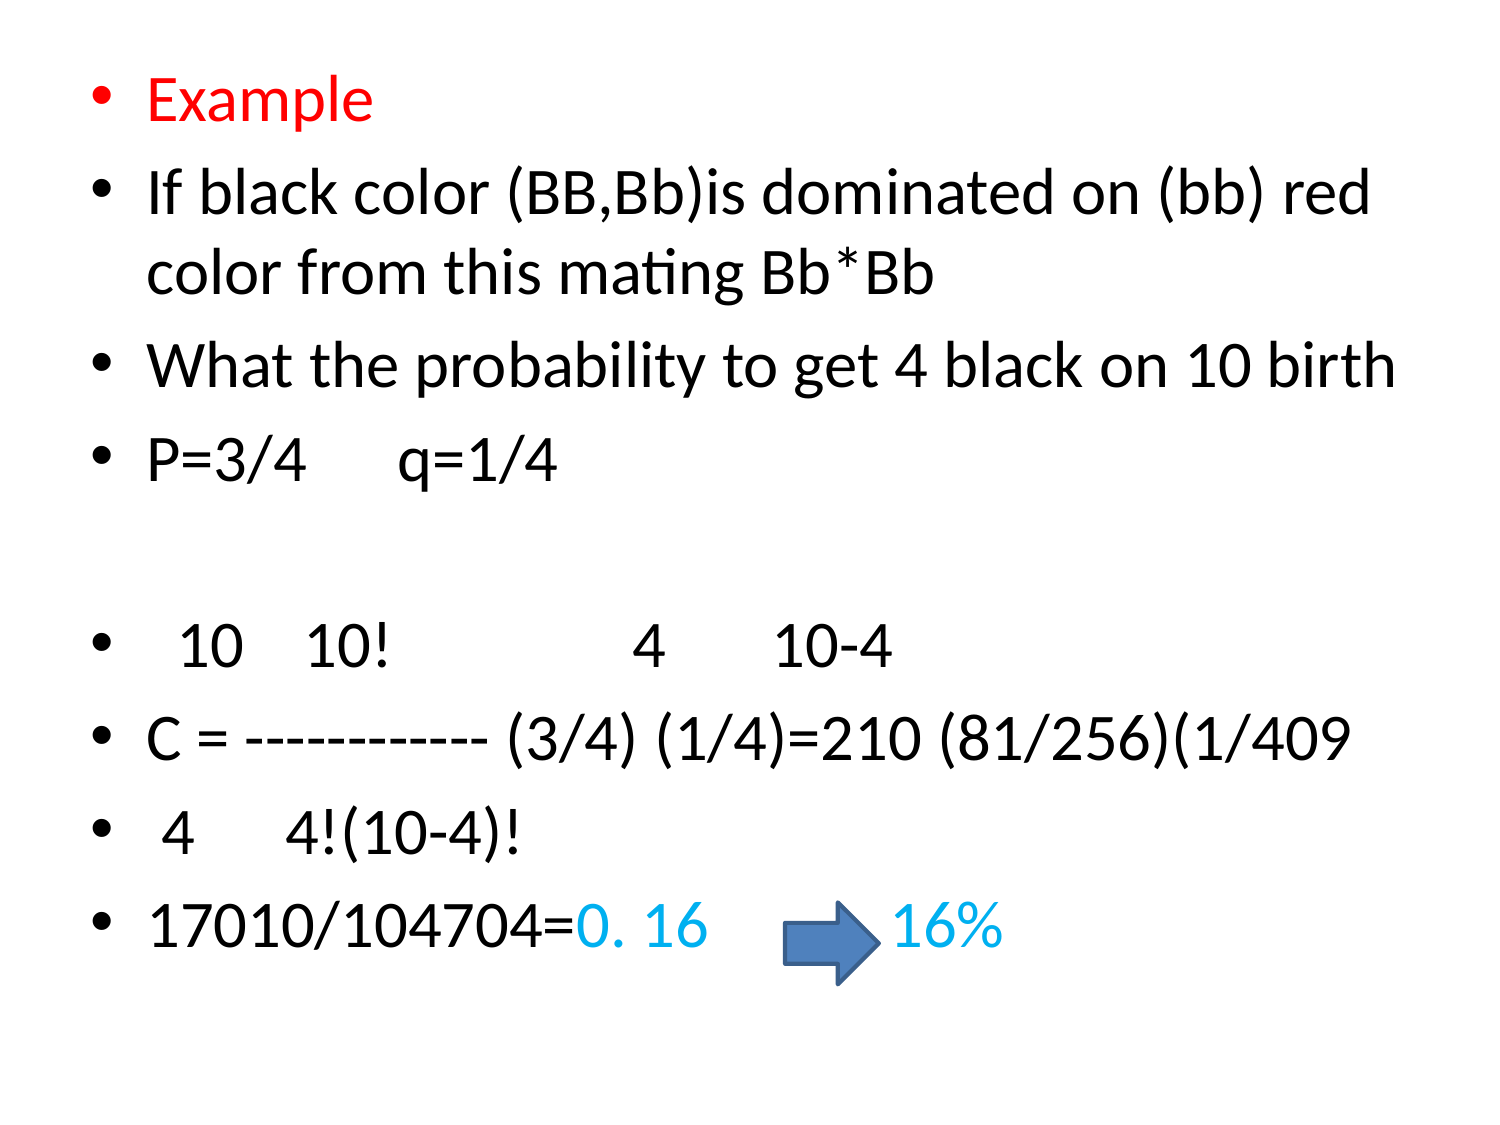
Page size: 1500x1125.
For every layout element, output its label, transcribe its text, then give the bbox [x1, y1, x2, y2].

list Example If black color (BB,Bb)is dominated on (bb) red color from this mating Bb*Bb What the probability to get 4 black on 10 birth P=3/4 q=1/4 10 10! 4 10-4 C = ------------ (3/4) (1/4)=210 (81/256)(1/409 4 4!(10-4)! 17010/104704=0. 16 16% [75, 46, 1425, 1079]
text_box [782, 900, 881, 987]
